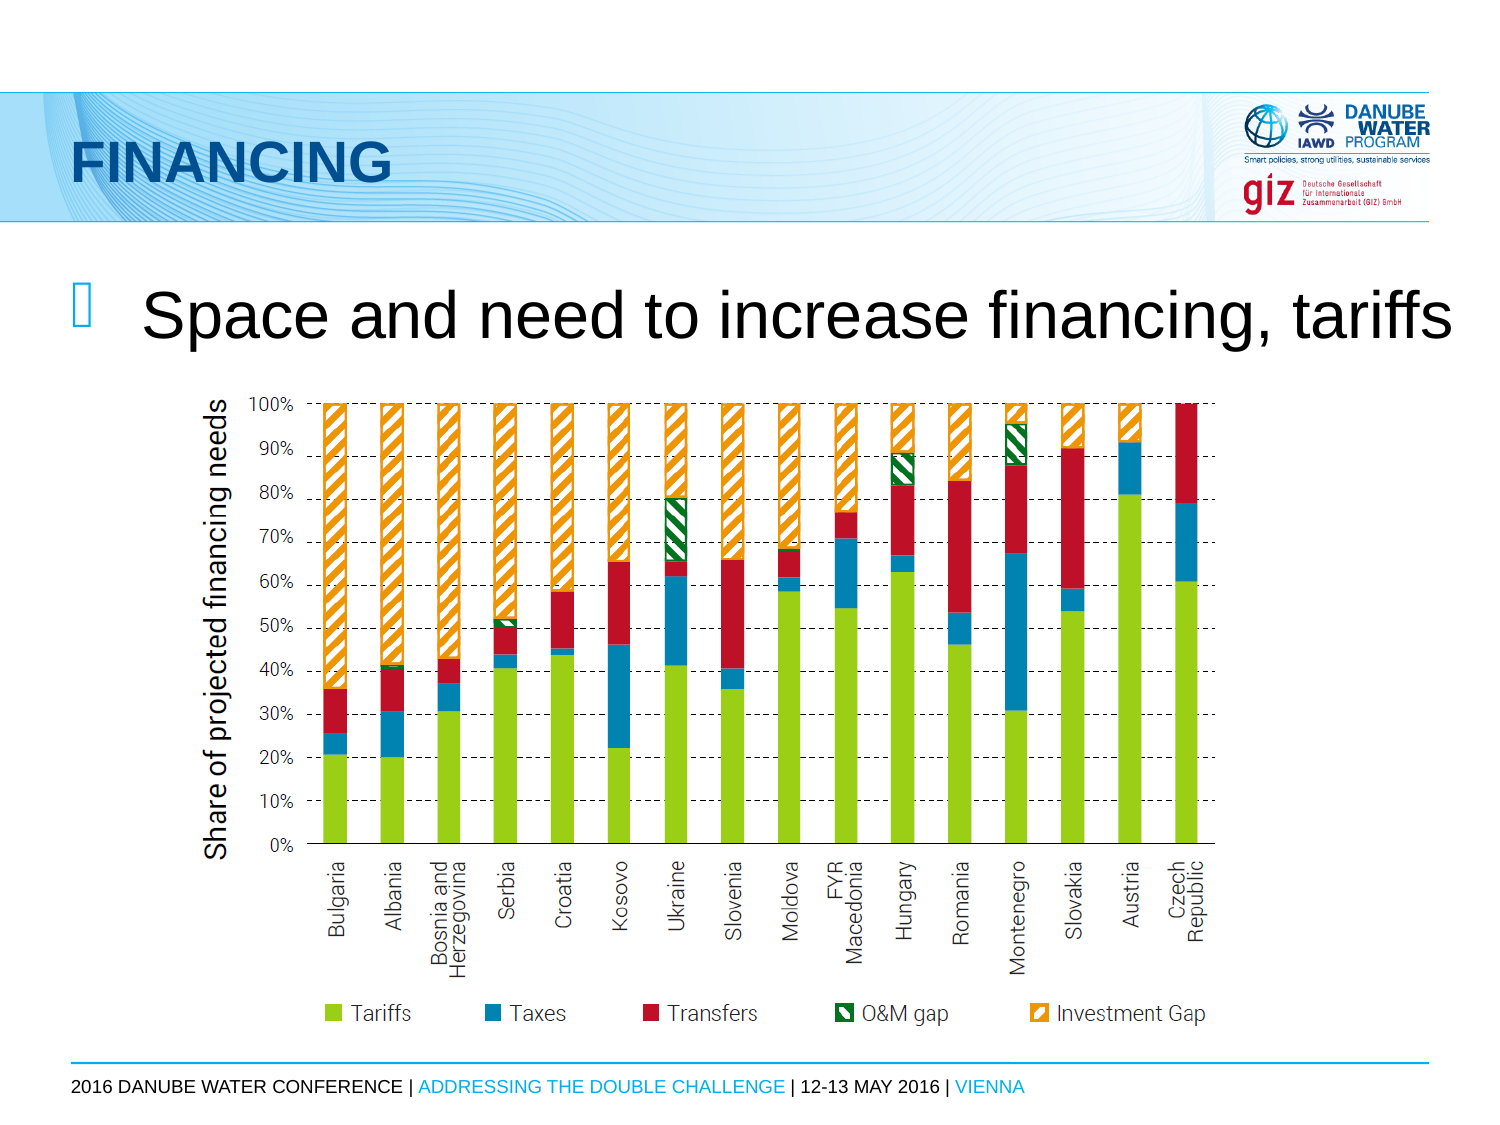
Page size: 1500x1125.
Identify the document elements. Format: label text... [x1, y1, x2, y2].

text_box Space and need to increase financing, tariffs [70, 271, 1471, 1035]
picture [0, 0, 1500, 1125]
title financing [70, 106, 1430, 231]
